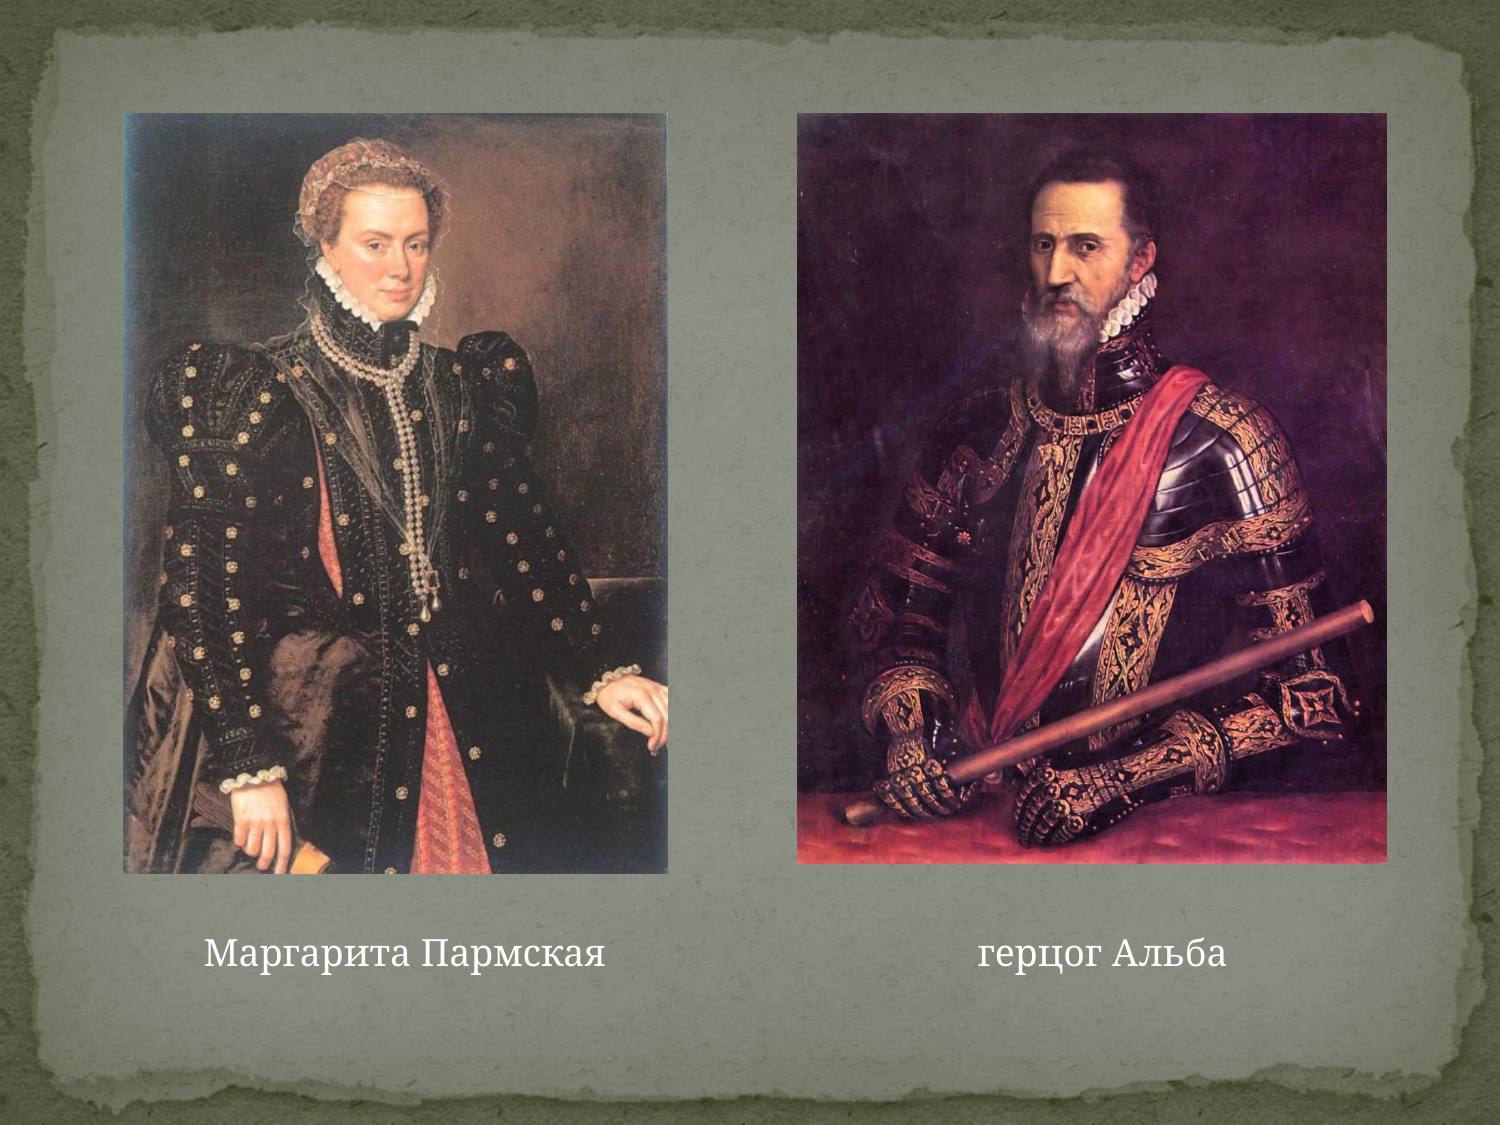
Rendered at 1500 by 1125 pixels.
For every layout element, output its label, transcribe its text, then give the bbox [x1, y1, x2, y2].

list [800, 116, 1386, 863]
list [126, 116, 667, 872]
text_box герцог Альба [963, 921, 1243, 982]
text_box Маргарита Пармская [188, 921, 621, 982]
